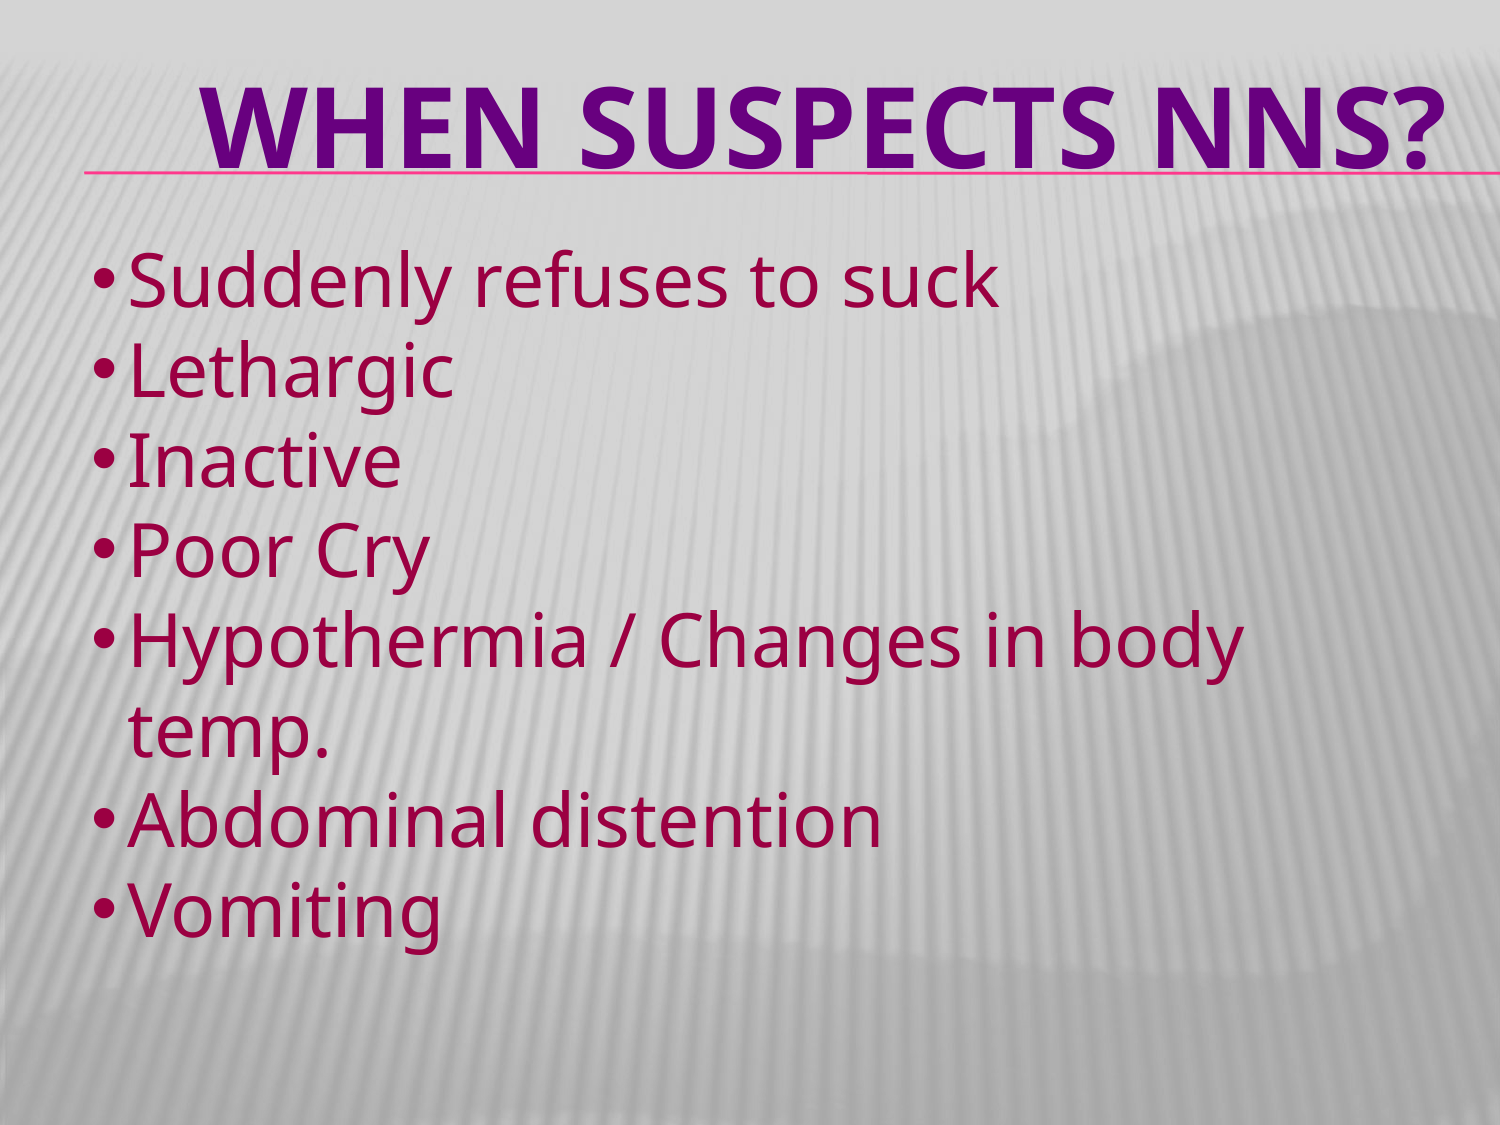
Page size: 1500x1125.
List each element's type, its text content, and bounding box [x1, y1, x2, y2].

text_box When Suspects NNS? [184, 48, 1463, 199]
text_box Suddenly refuses to suck Lethargic Inactive Poor Cry Hypothermia / Changes in body temp. Abdominal distention Vomiting [37, 224, 1475, 1088]
